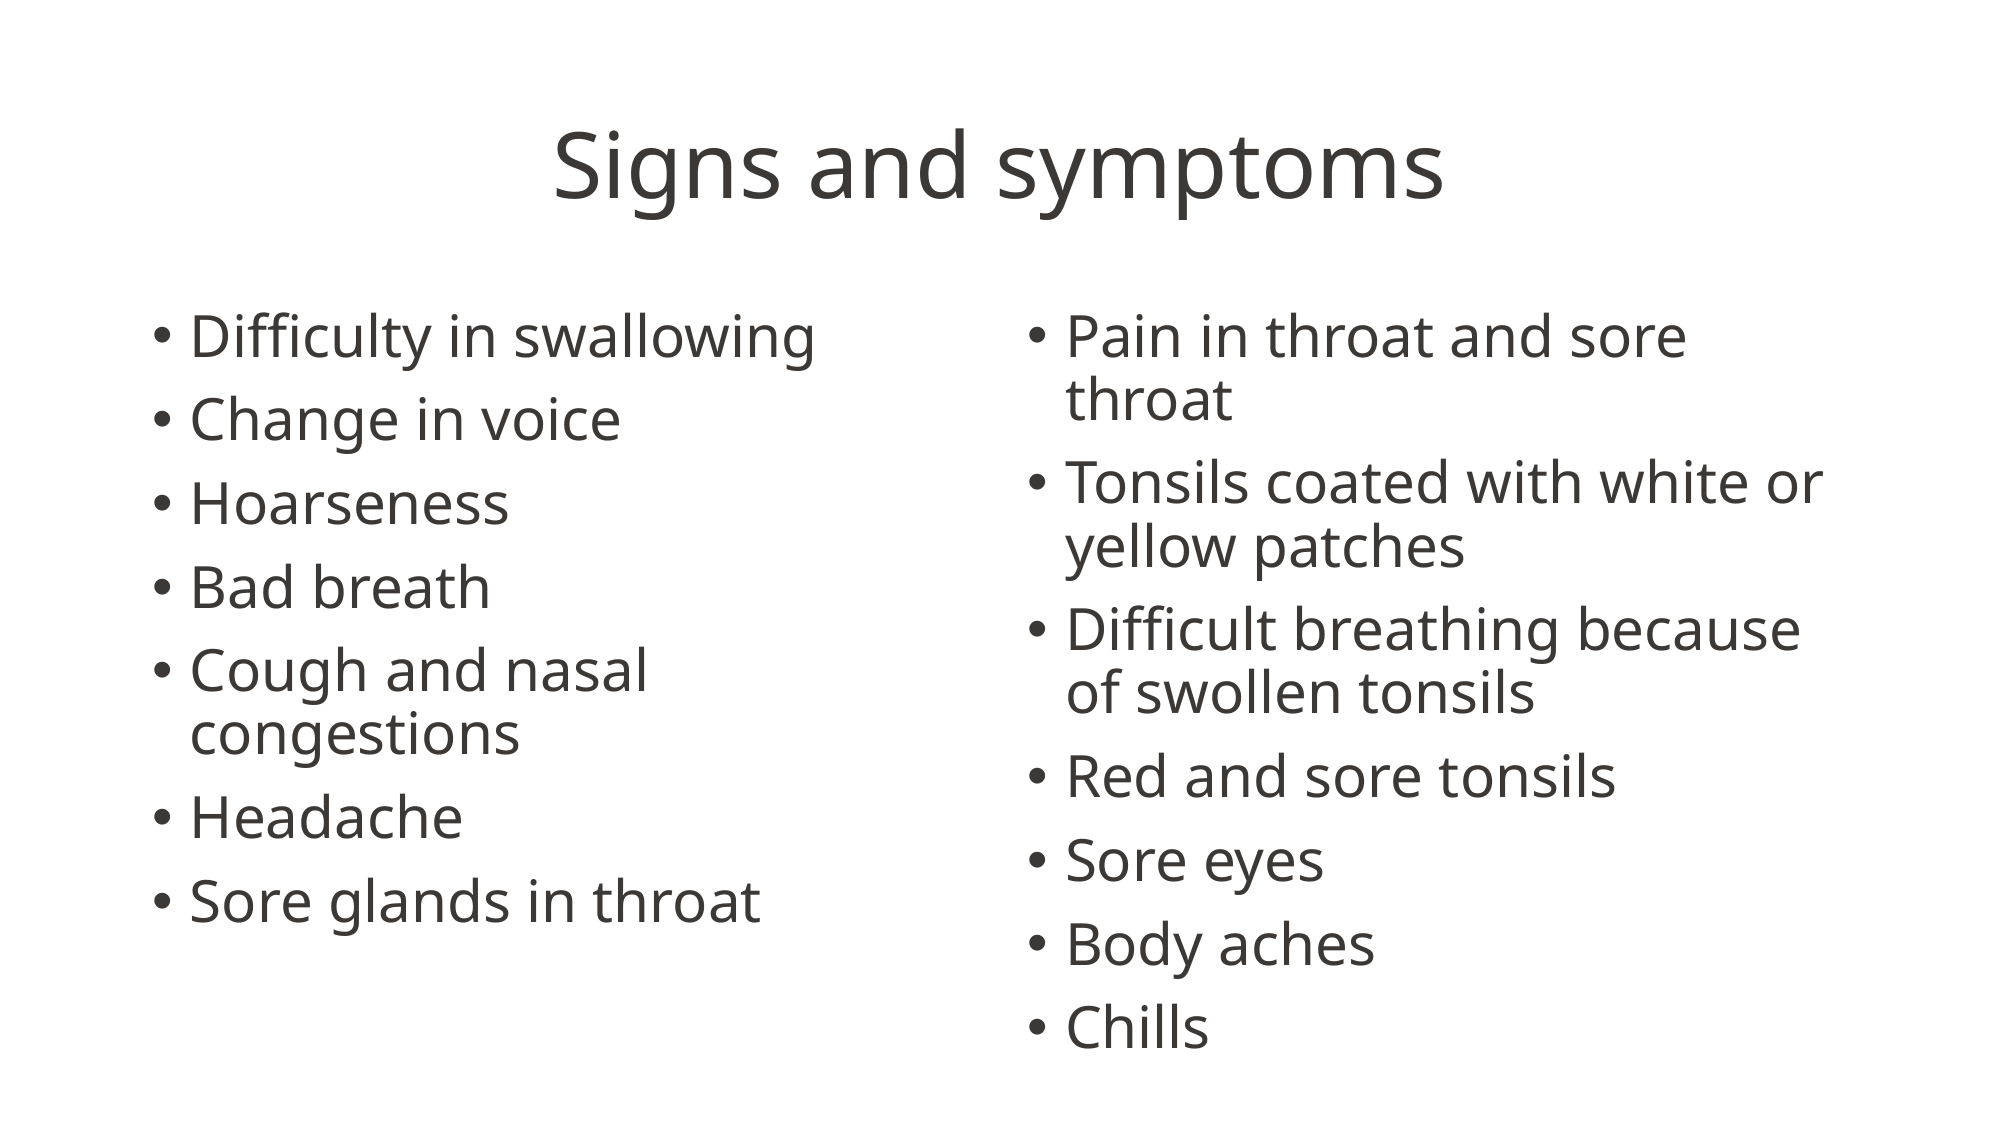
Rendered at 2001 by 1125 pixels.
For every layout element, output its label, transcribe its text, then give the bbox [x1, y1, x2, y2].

title Signs and symptoms [137, 59, 1863, 278]
list Pain in throat and sore throat Tonsils coated with white or yellow patches Difficult breathing because of swollen tonsils Red and sore tonsils Sore eyes Body aches Chills [1012, 299, 1863, 1014]
list Difficulty in swallowing Change in voice Hoarseness Bad breath Cough and nasal congestions Headache Sore glands in throat [137, 299, 988, 1014]
